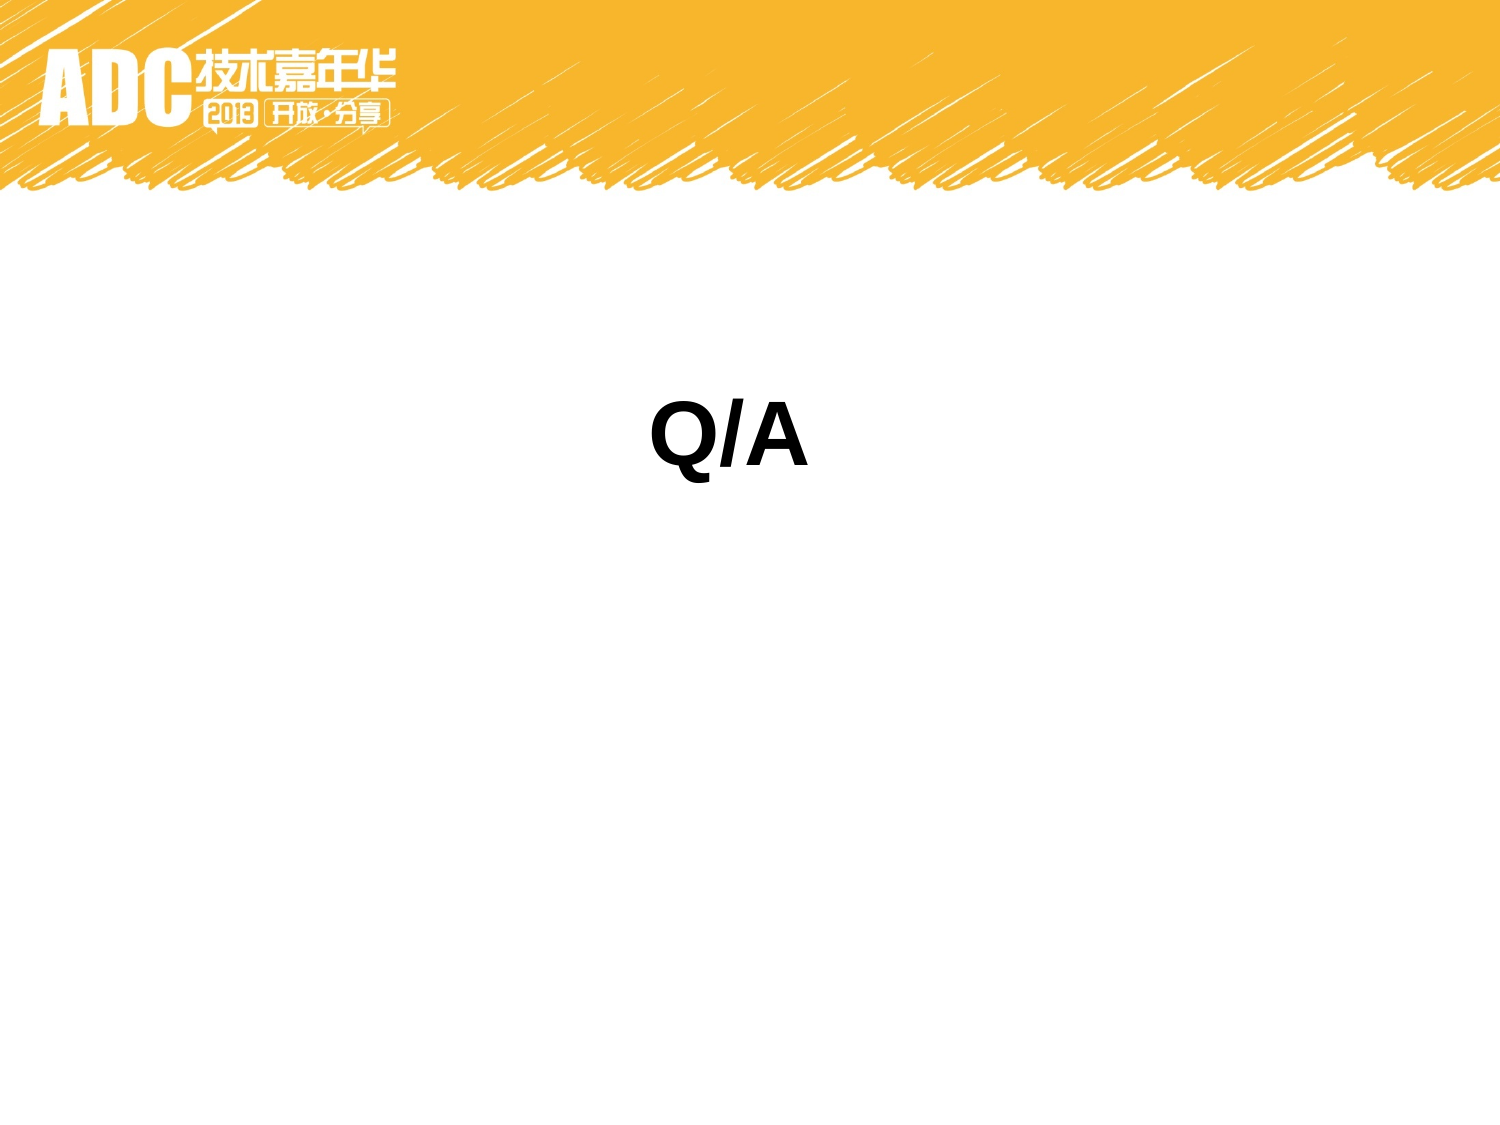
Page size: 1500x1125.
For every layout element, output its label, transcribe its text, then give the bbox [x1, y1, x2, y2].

text_box Q/A [135, 366, 1324, 608]
picture [0, 0, 1500, 1125]
